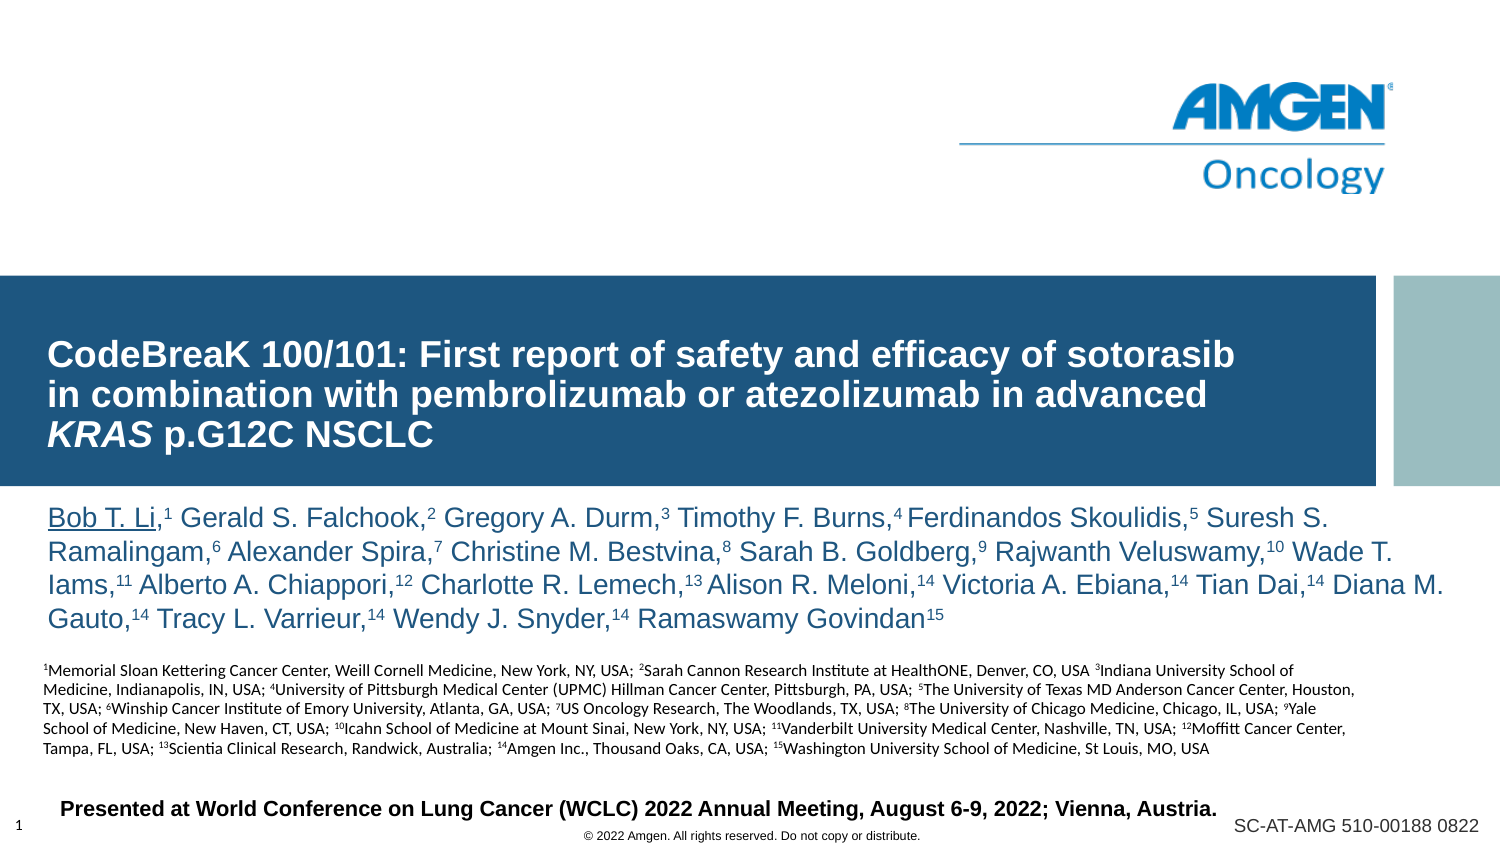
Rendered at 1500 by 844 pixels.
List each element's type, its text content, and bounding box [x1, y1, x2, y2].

text_box Presented at World Conference on Lung Cancer (WCLC) 2022 Annual Meeting, August 6-9, 2022; Vienna, Austria. [45, 808, 1219, 844]
title CodeBreaK 100/101: First report of safety and efficacy of sotorasib in combination with pembrolizumab or atezolizumab in advanced KRAS p.G12C NSCLC [31, 262, 1261, 528]
text_box 1Memorial Sloan Kettering Cancer Center, Weill Cornell Medicine, New York, NY, USA; 2Sarah Cannon Research Institute at HealthONE, Denver, CO, USA 3Indiana University School of Medicine, Indianapolis, IN, USA; 4University of Pittsburgh Medical Center (UPMC) Hillman Cancer Center, Pittsburgh, PA, USA; 5The University of Texas MD Anderson Cancer Center, Houston, TX, USA; 6Winship Cancer Institute of Emory University, Atlanta, GA, USA; 7US Oncology Research, The Woodlands, TX, USA; 8The University of Chicago Medicine, Chicago, IL, USA; 9Yale School of Medicine, New Haven, CT, USA; 10Icahn School of Medicine at Mount Sinai, New York, NY, USA; 11Vanderbilt University Medical Center, Nashville, TN, USA; 12Moffitt Cancer Center, Tampa, FL, USA; 13Scientia Clinical Research, Randwick, Australia; 14Amgen Inc., Thousand Oaks, CA, USA; 15Washington University School of Medicine, St Louis, MO, USA [28, 652, 1379, 808]
text_box Bob T. Li,1 Gerald S. Falchook,2 Gregory A. Durm,3 Timothy F. Burns,4 Ferdinandos Skoulidis,5 Suresh S. Ramalingam,6 Alexander Spira,7 Christine M. Bestvina,8 Sarah B. Goldberg,9 Rajwanth Veluswamy,10 Wade T. Iams,11 Alberto A. Chiappori,12 Charlotte R. Lemech,13 Alison R. Meloni,14 Victoria A. Ebiana,14 Tian Dai,14 Diana M. Gauto,14 Tracy L. Varrieur,14 Wendy J. Snyder,14 Ramaswamy Govindan15 [32, 492, 1474, 677]
text_box SC-AT-AMG 510-00188 0822 [1219, 805, 1500, 844]
